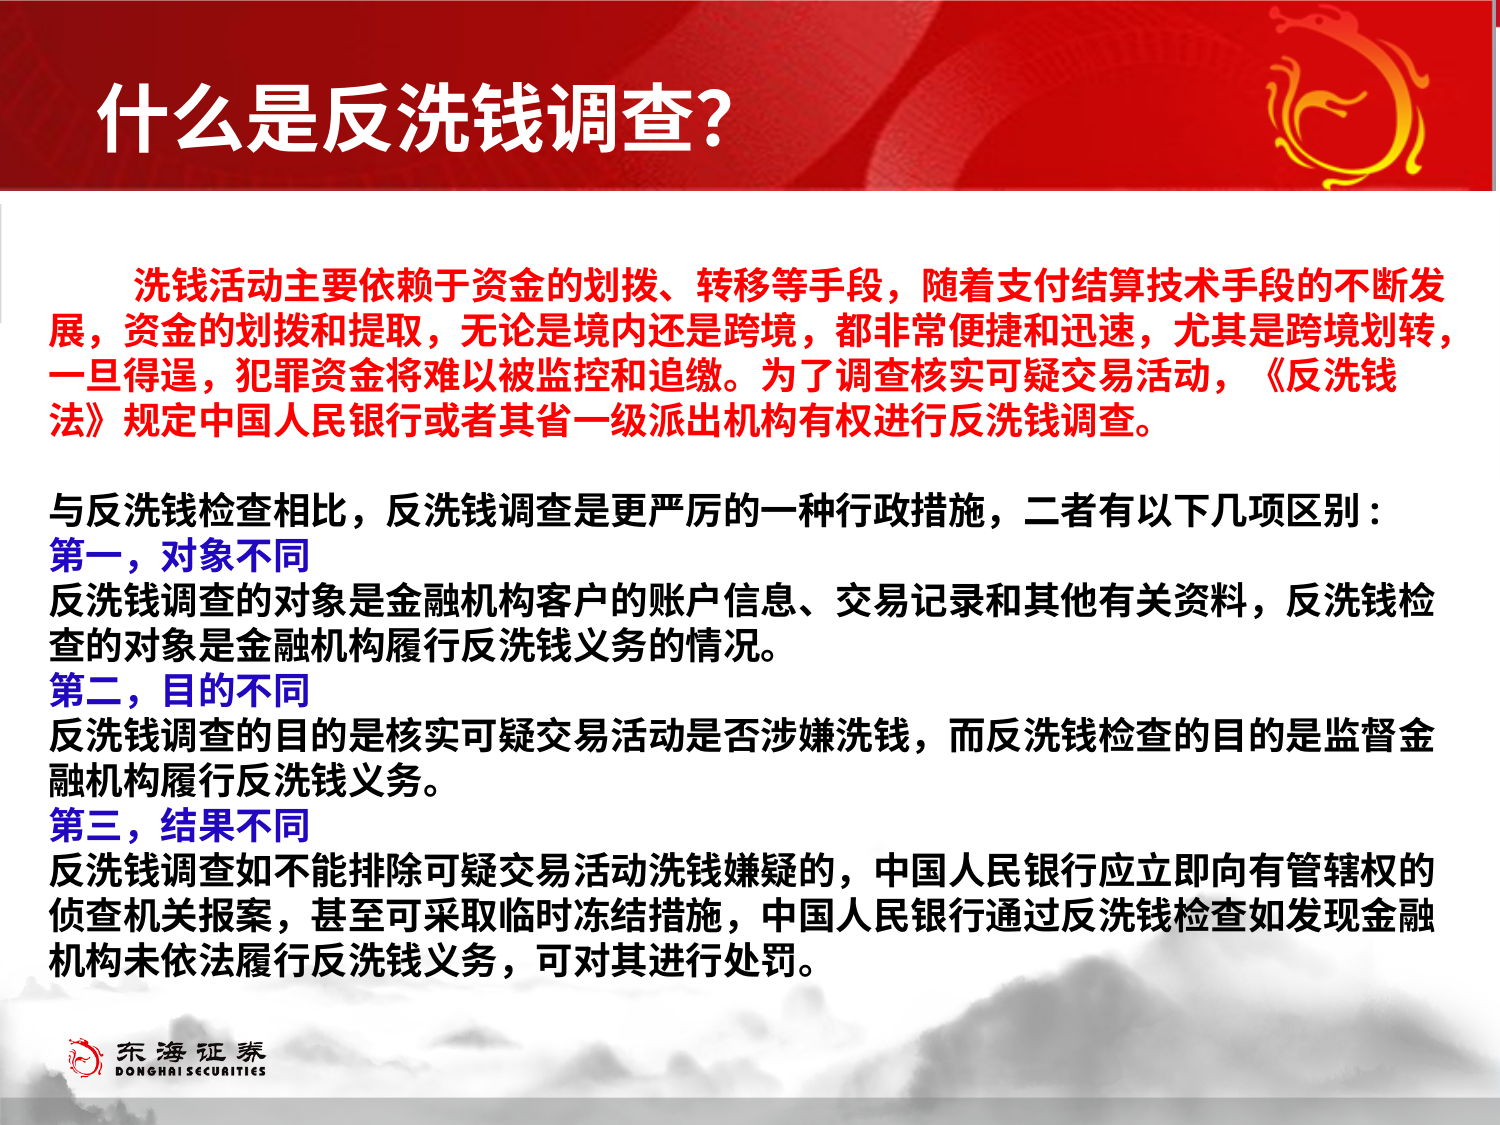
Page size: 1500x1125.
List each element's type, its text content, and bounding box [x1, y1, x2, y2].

picture [0, 0, 1500, 1125]
text_box 洗钱活动主要依赖于资金的划拨、转移等手段，随着支付结算技术手段的不断发展，资金的划拨和提取，无论是境内还是跨境，都非常便捷和迅速，尤其是跨境划转，一旦得逞，犯罪资金将难以被监控和追缴。为了调查核实可疑交易活动，《反洗钱法》规定中国人民银行或者其省一级派出机构有权进行反洗钱调查。 与反洗钱检查相比，反洗钱调查是更严厉的一种行政措施，二者有以下几项区别: 第一，对象不同 反洗钱调查的对象是金融机构客户的账户信息、交易记录和其他有关资料，反洗钱检查的对象是金融机构履行反洗钱义务的情况。 第二，目的不同 反洗钱调查的目的是核实可疑交易活动是否涉嫌洗钱，而反洗钱检查的目的是监督金融机构履行反洗钱义务。 第三，结果不同 反洗钱调查如不能排除可疑交易活动洗钱嫌疑的，中国人民银行应立即向有管辖权的侦查机关报案，甚至可采取临时冻结措施，中国人民银行通过反洗钱检查如发现金融机构未依法履行反洗钱义务，可对其进行处罚。 [33, 204, 1469, 1120]
